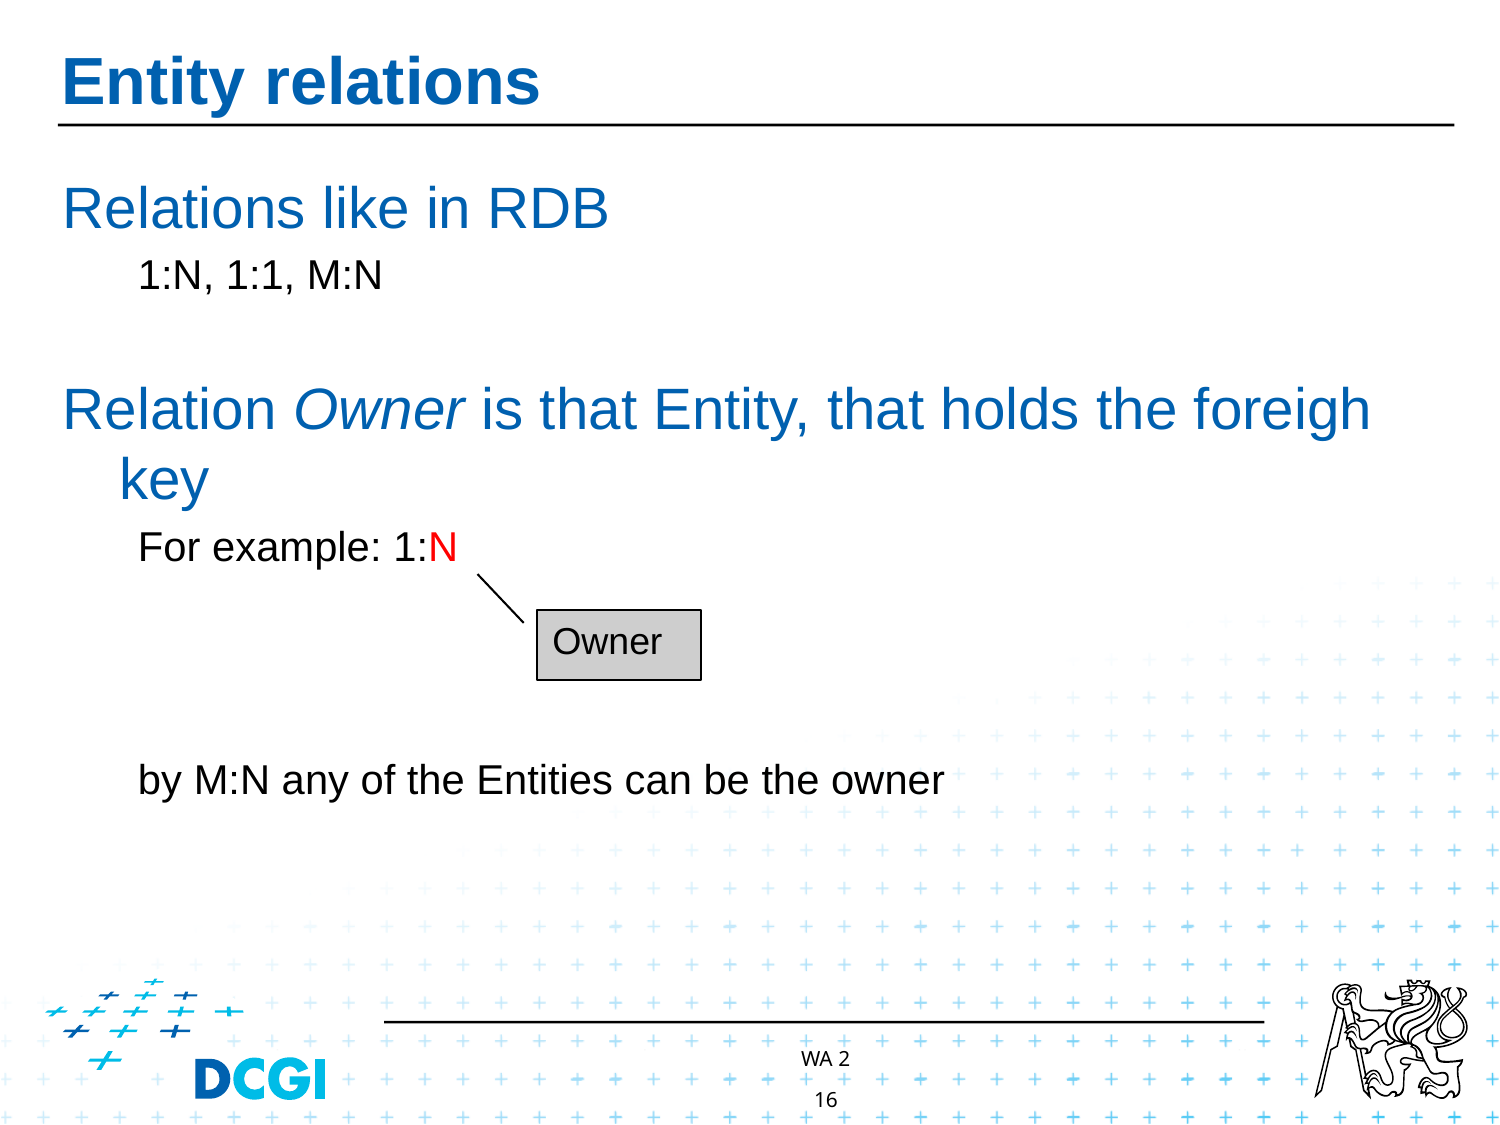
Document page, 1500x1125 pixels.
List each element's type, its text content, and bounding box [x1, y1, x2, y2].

picture [0, 244, 1500, 1125]
slide_number 16 [650, 1078, 1002, 1112]
list Relations like in RDB 1:N, 1:1, M:N Relation Owner is that Entity, that holds the foreigh key For example: 1:N by M:N any of the Entities can be the owner [47, 161, 1455, 943]
text_box Owner [537, 609, 702, 681]
footer WA 2 [383, 1037, 1268, 1075]
title Entity relations [45, 11, 1455, 126]
